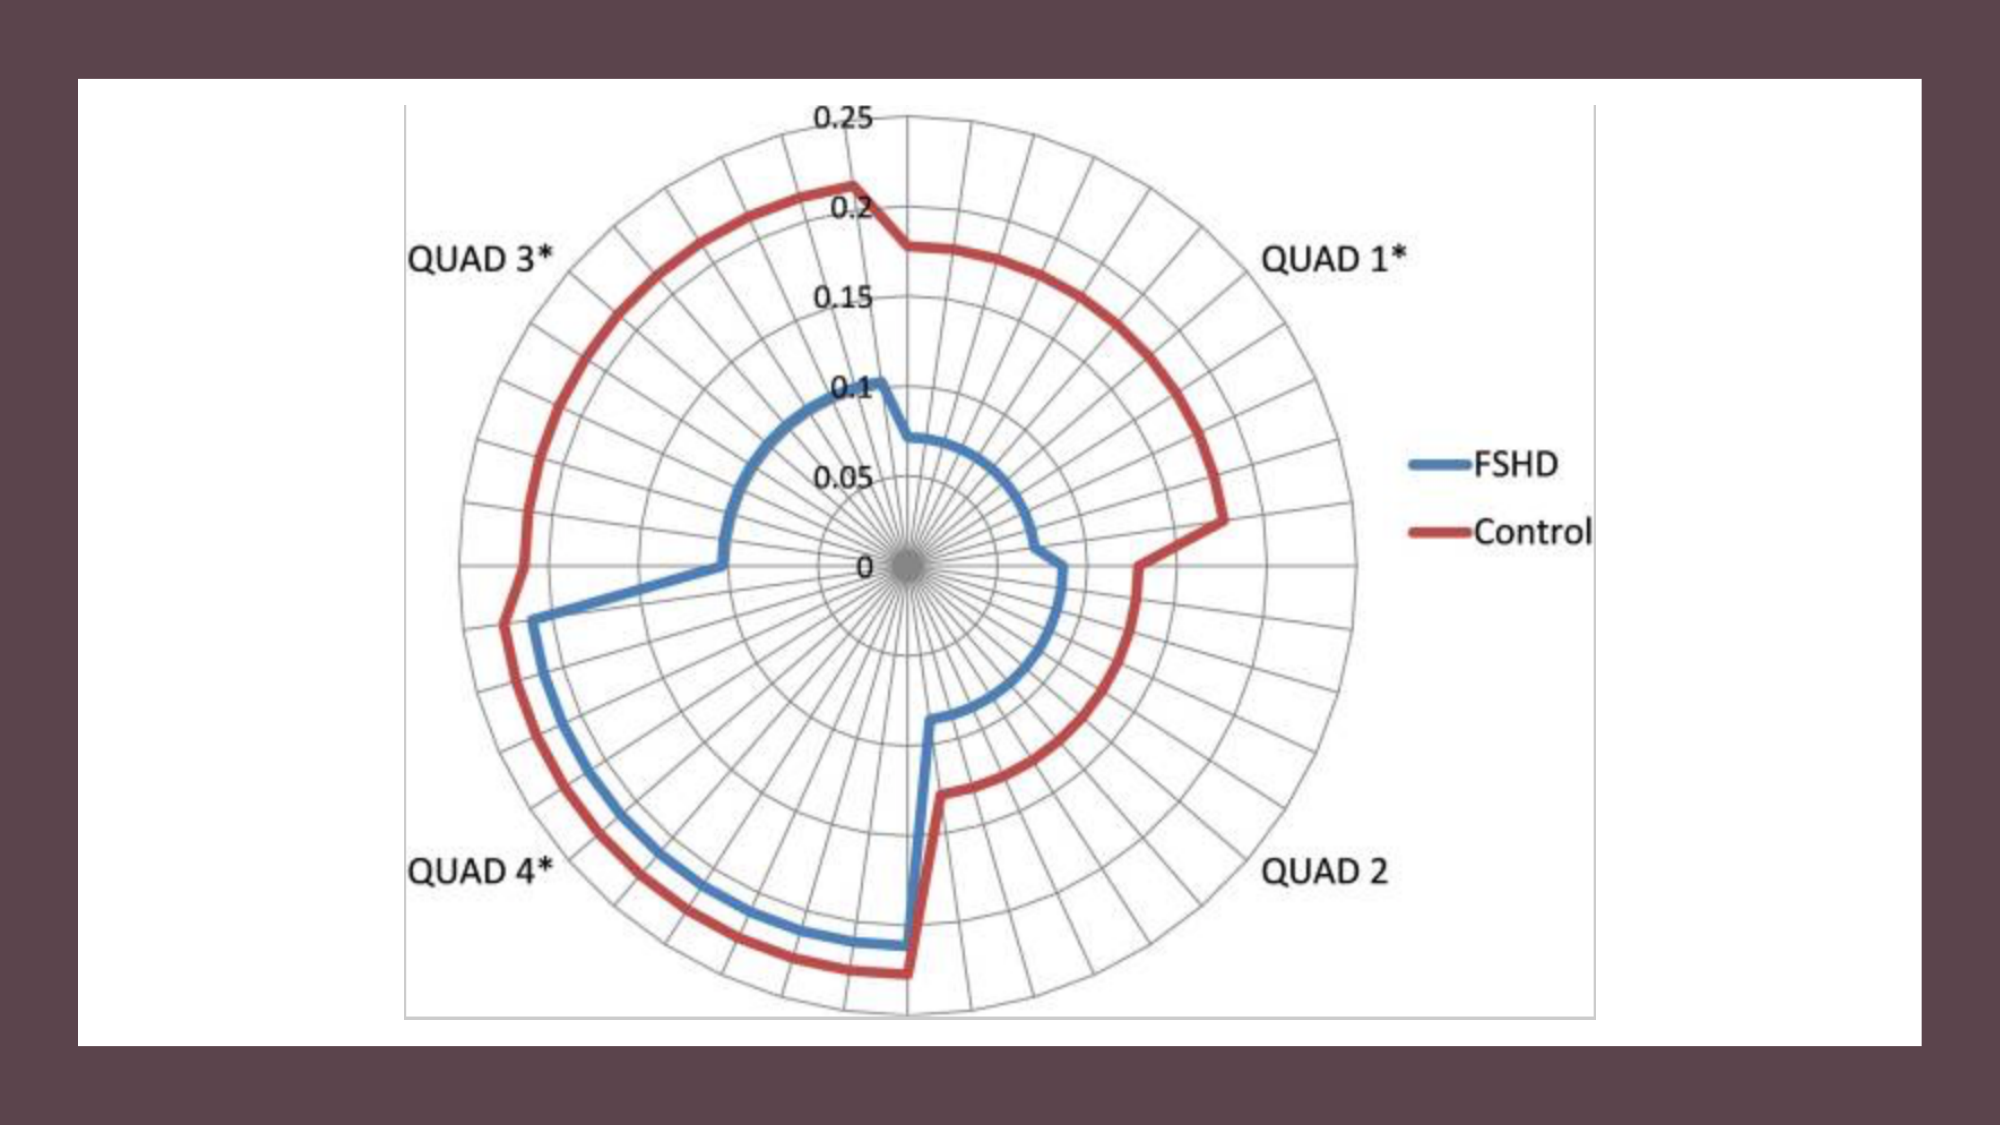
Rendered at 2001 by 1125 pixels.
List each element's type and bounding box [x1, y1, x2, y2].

list [404, 105, 1596, 1020]
text_box [77, 78, 1923, 1047]
text_box [0, 0, 2000, 1125]
